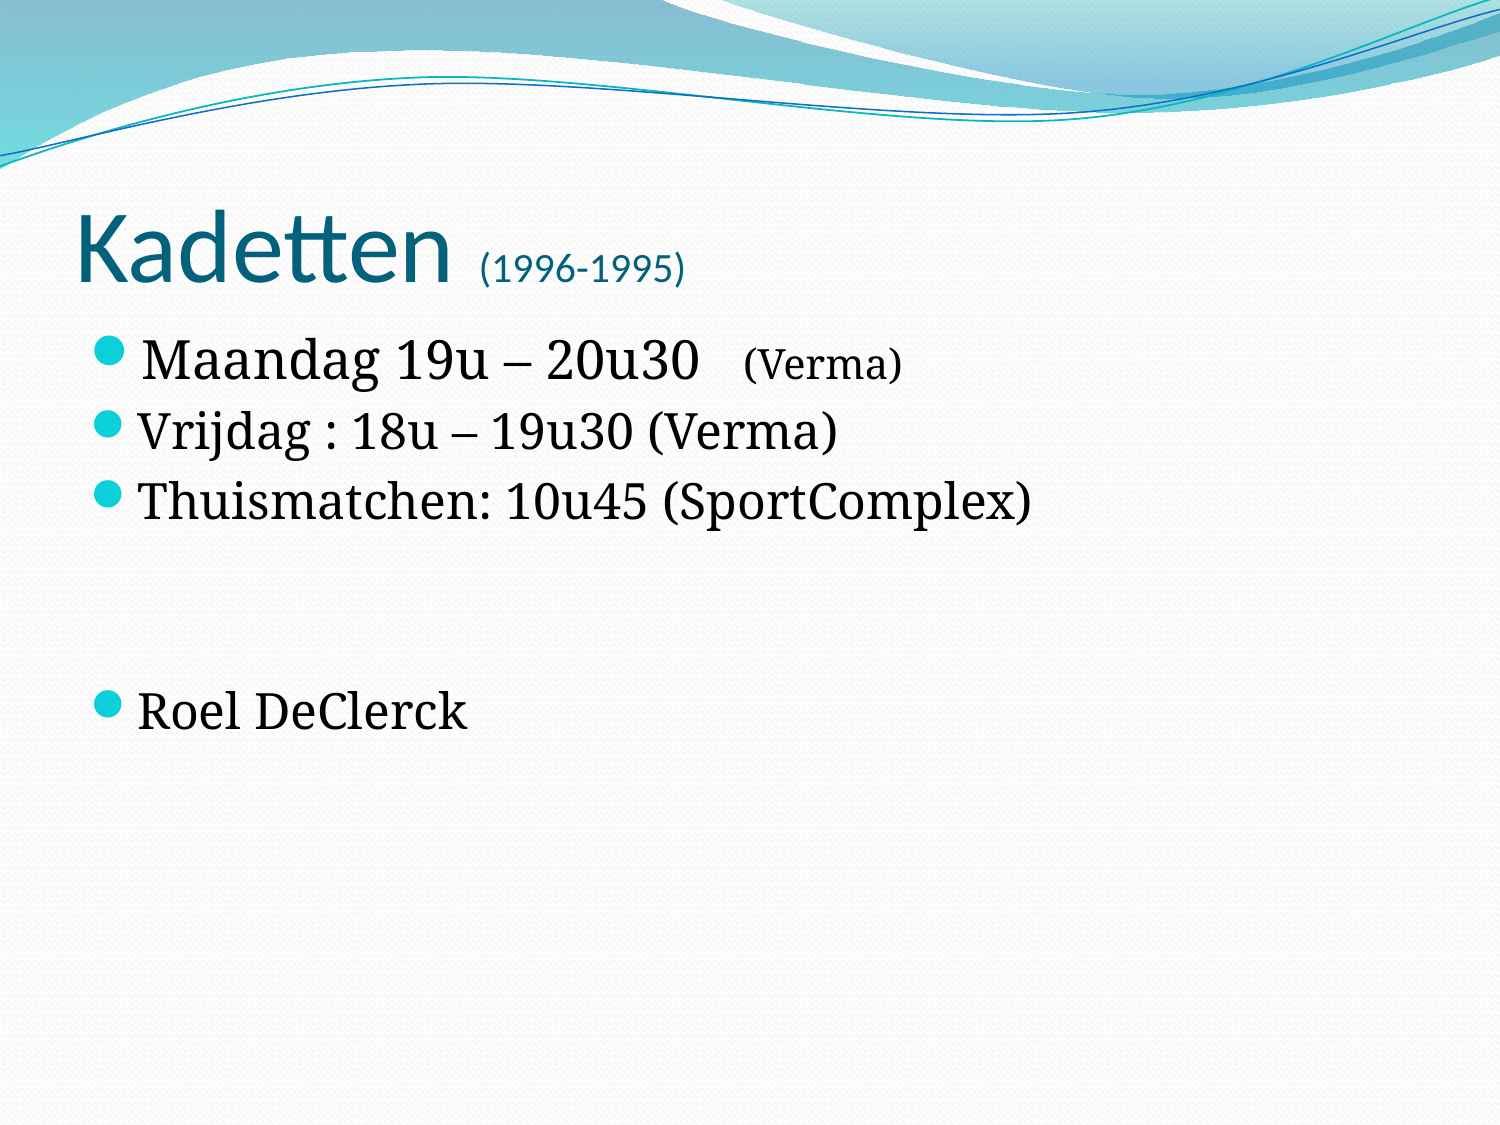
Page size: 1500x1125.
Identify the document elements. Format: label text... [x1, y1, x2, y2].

title Kadetten (1996-1995) [74, 115, 1426, 304]
list Maandag 19u – 20u30 (Verma) Vrijdag : 18u – 19u30 (Verma) Thuismatchen: 10u45 (SportComplex) Roel DeClerck [74, 317, 1426, 1038]
